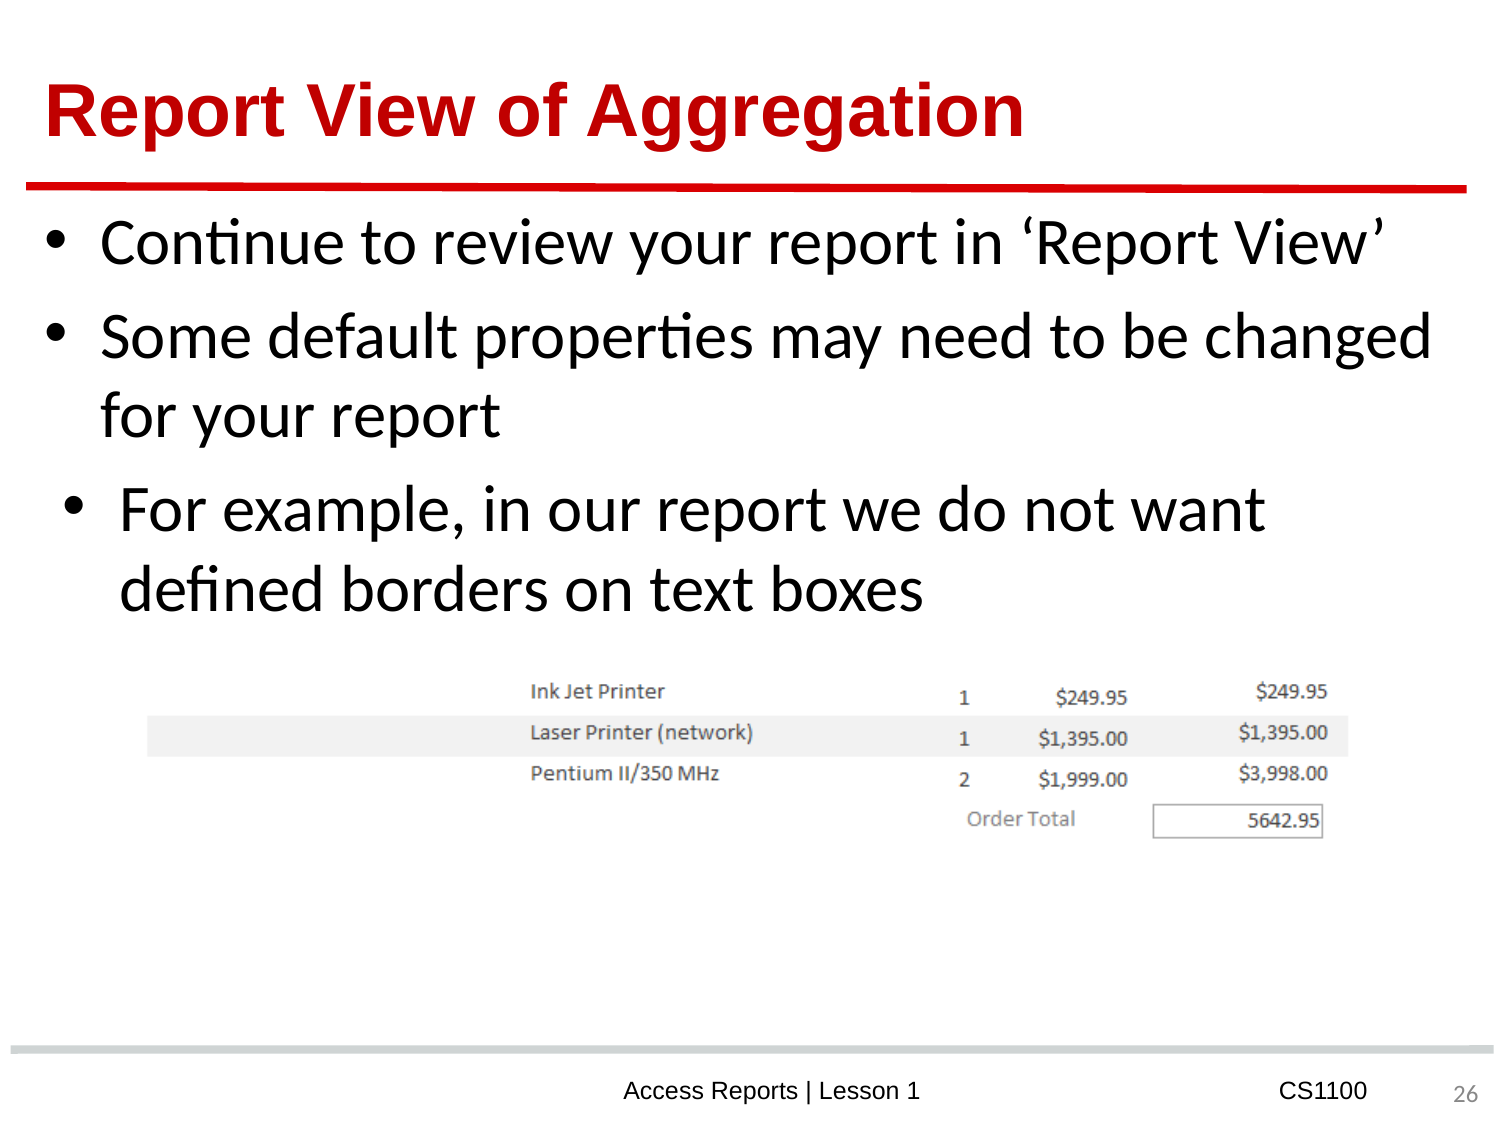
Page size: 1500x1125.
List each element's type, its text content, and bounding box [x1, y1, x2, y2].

list Continue to review your report in ‘Report View’ Some default properties may need to be changed for your report For example, in our report we do not want defined borders on text boxes [29, 190, 1473, 1033]
picture [135, 672, 1365, 918]
slide_number ‹#› [1403, 1064, 1494, 1120]
title Report View of Aggregation [29, 43, 1495, 170]
